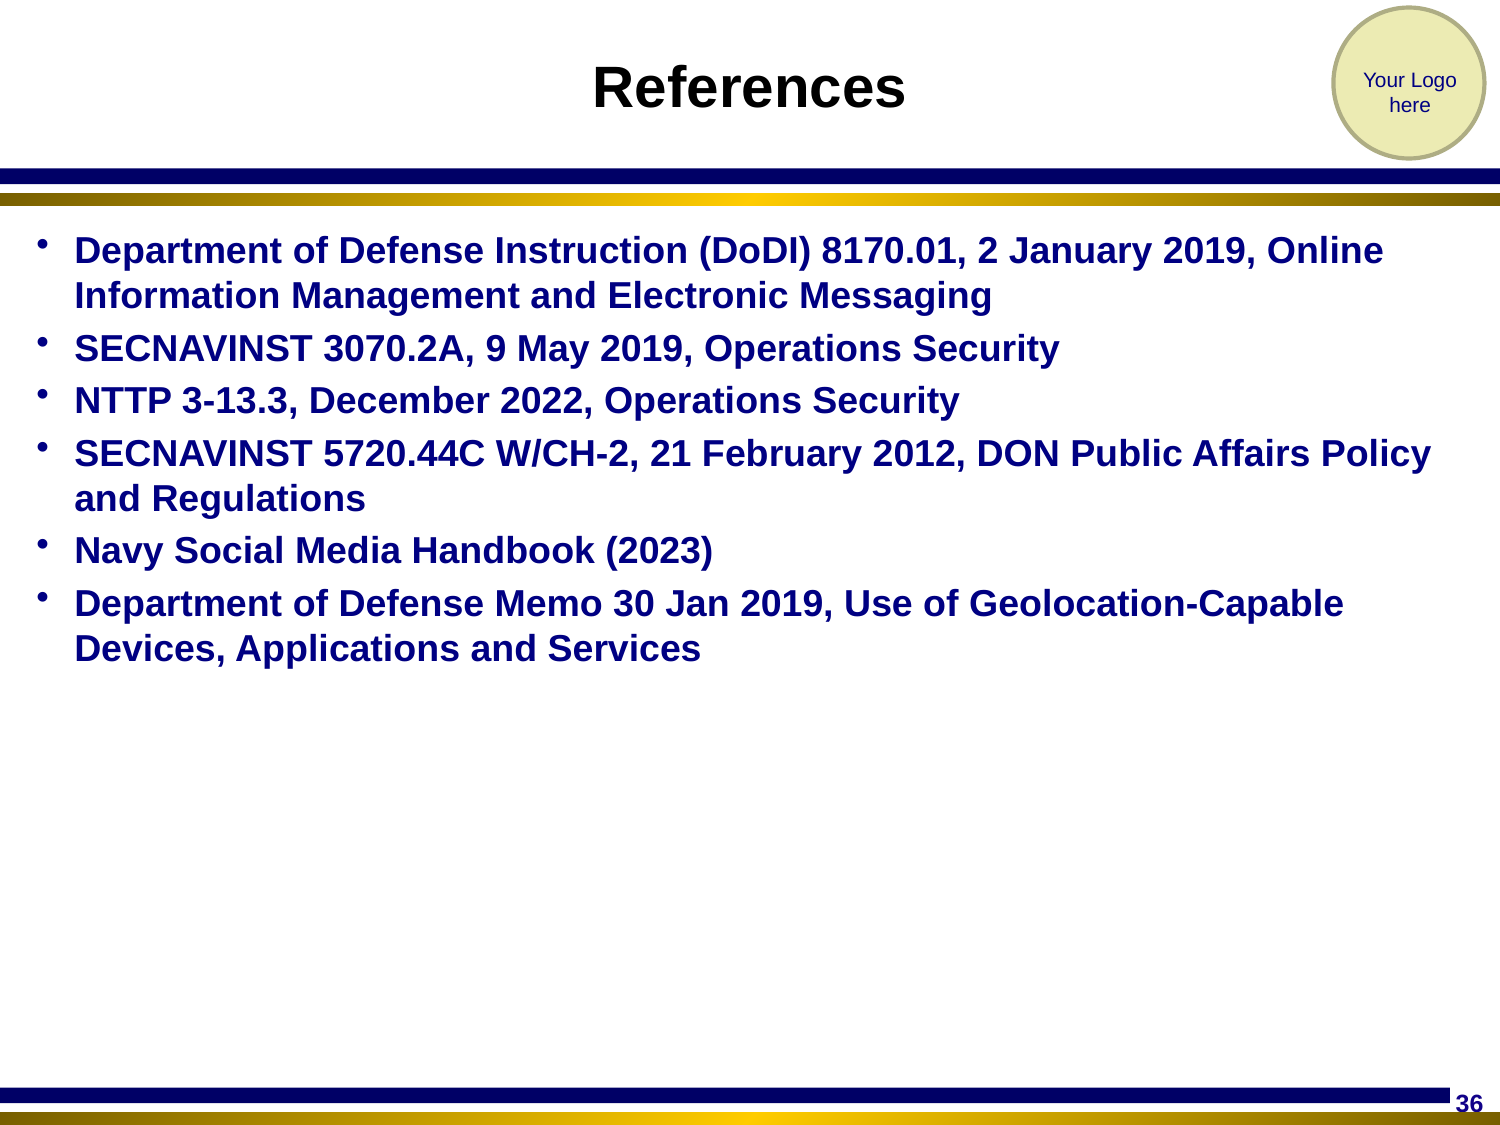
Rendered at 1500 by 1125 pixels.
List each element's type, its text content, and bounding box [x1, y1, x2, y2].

title References [255, 0, 1245, 169]
list Department of Defense Instruction (DoDI) 8170.01, 2 January 2019, Online Information Management and Electronic Messaging SECNAVINST 3070.2A, 9 May 2019, Operations Security NTTP 3-13.3, December 2022, Operations Security SECNAVINST 5720.44C W/CH-2, 21 February 2012, DON Public Affairs Policy and Regulations Navy Social Media Handbook (2023) Department of Defense Memo 30 Jan 2019, Use of Geolocation-Capable Devices, Applications and Services [21, 218, 1480, 1072]
